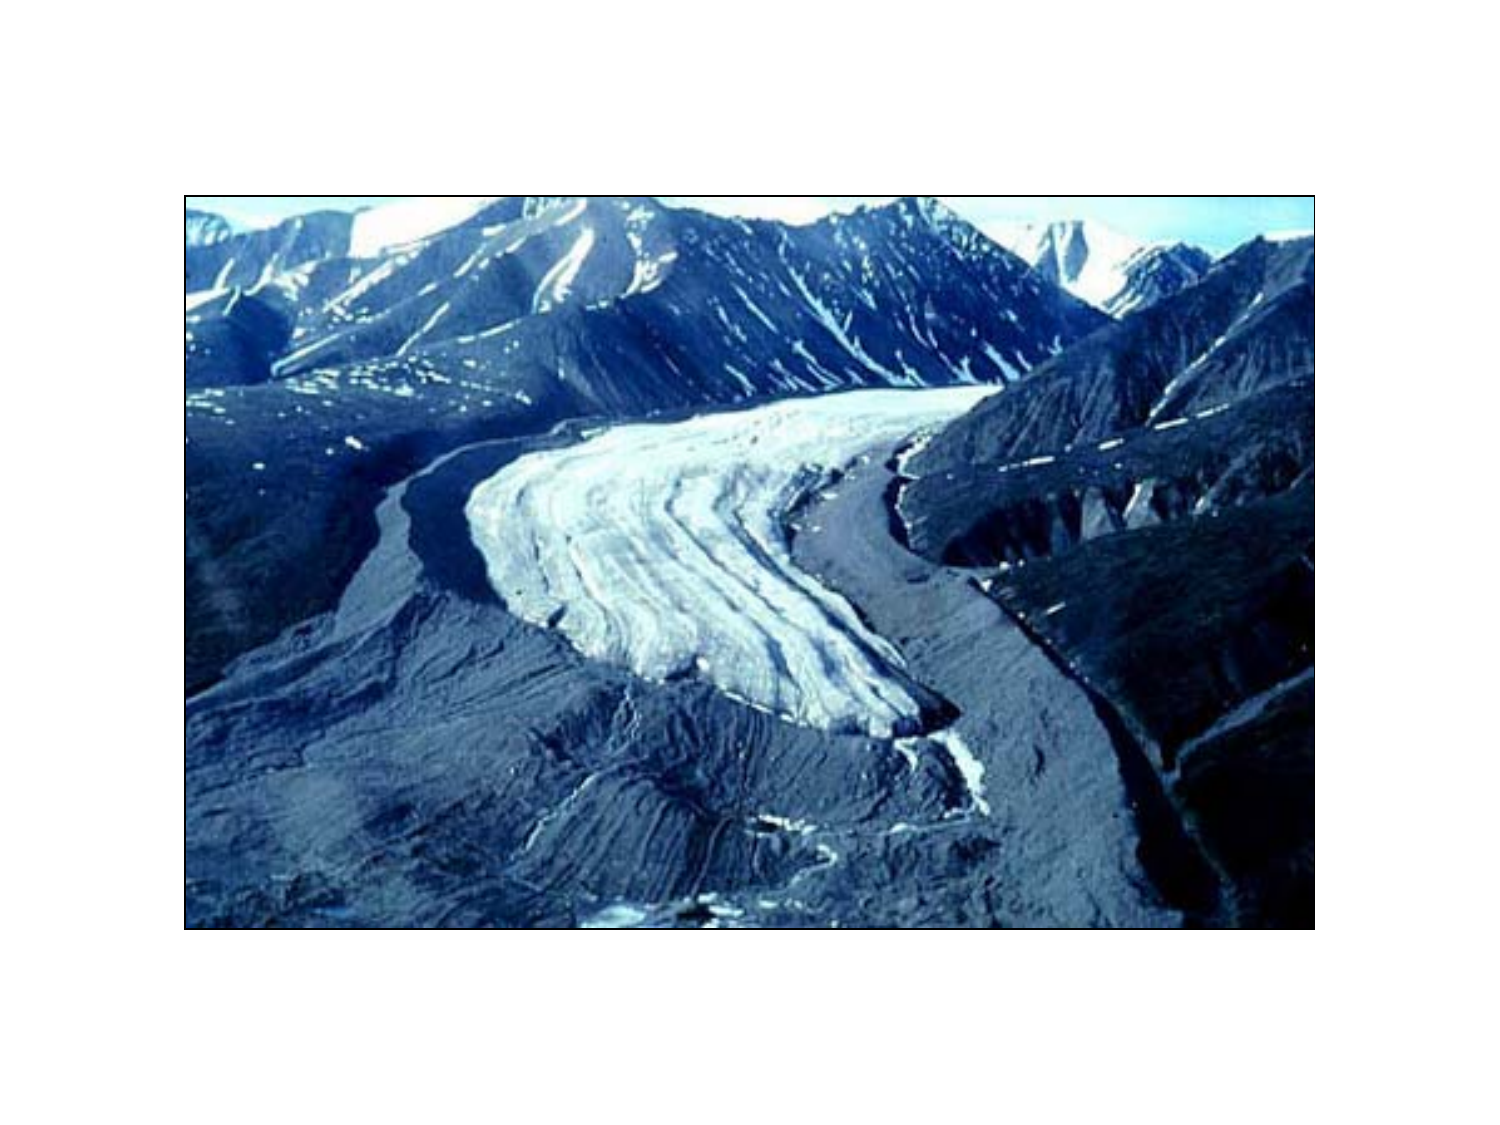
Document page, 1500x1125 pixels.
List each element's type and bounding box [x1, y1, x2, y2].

picture [185, 196, 1315, 929]
